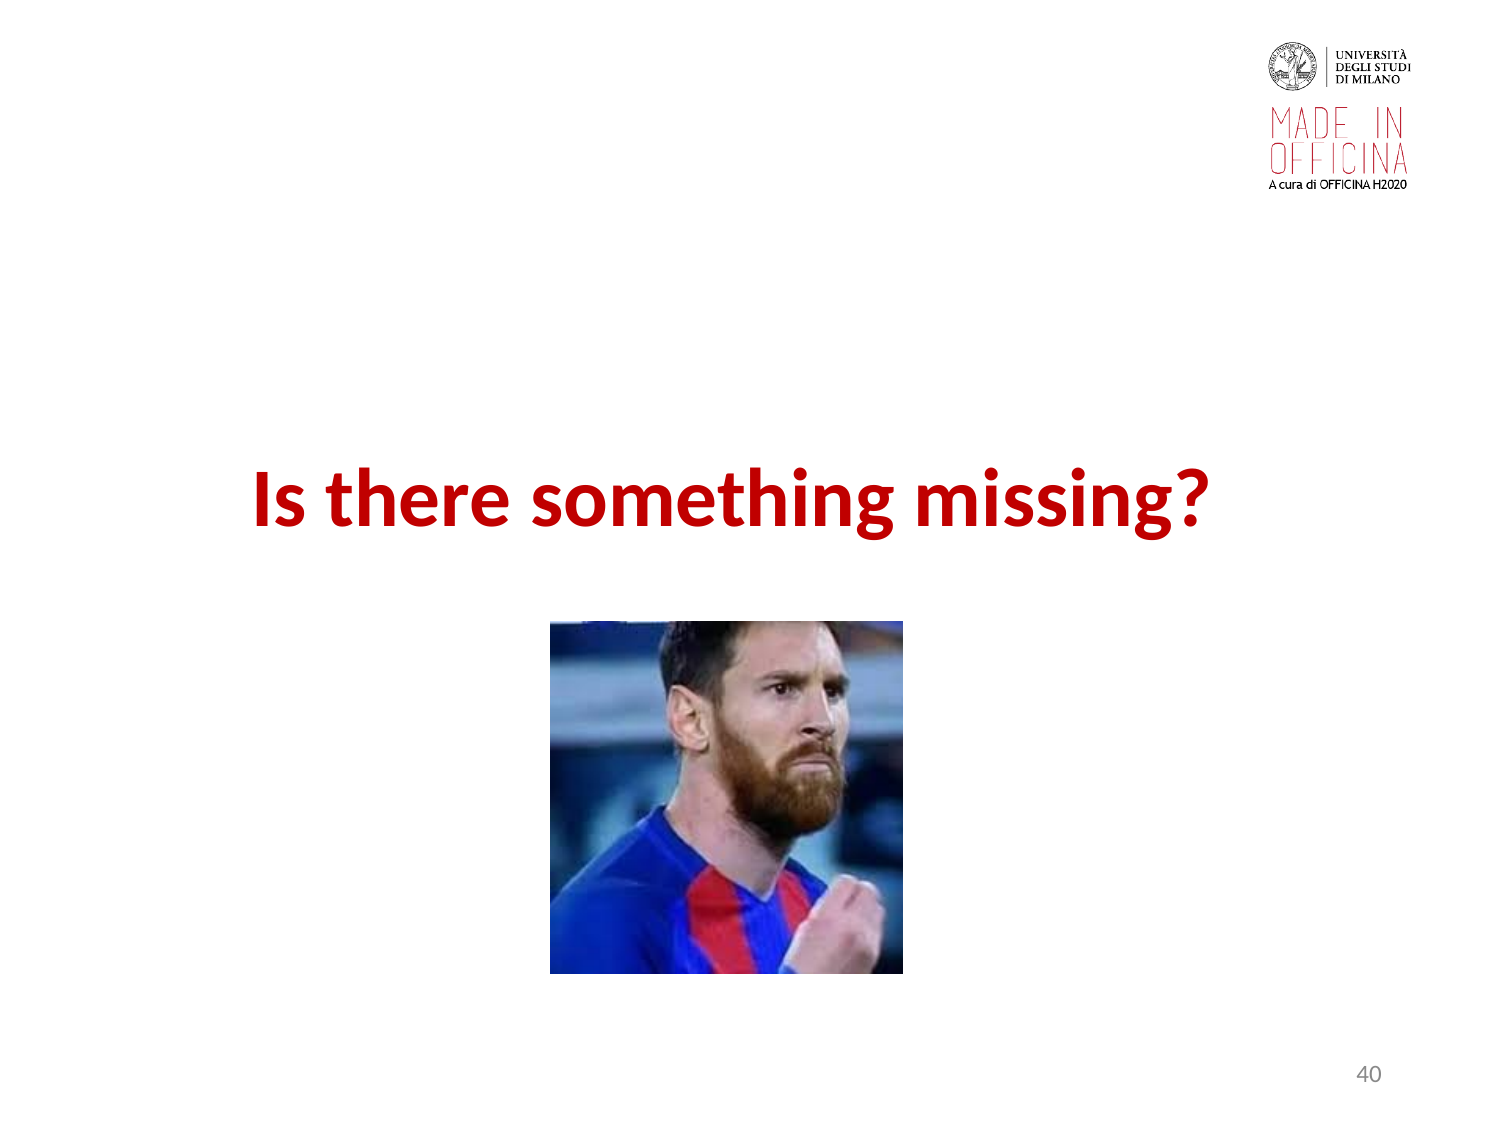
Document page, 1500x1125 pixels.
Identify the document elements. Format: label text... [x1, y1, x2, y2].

text_box Is there something missing? [236, 386, 1365, 551]
slide_number 40 [1059, 1042, 1397, 1103]
picture [550, 621, 903, 974]
picture [1217, 0, 1471, 225]
